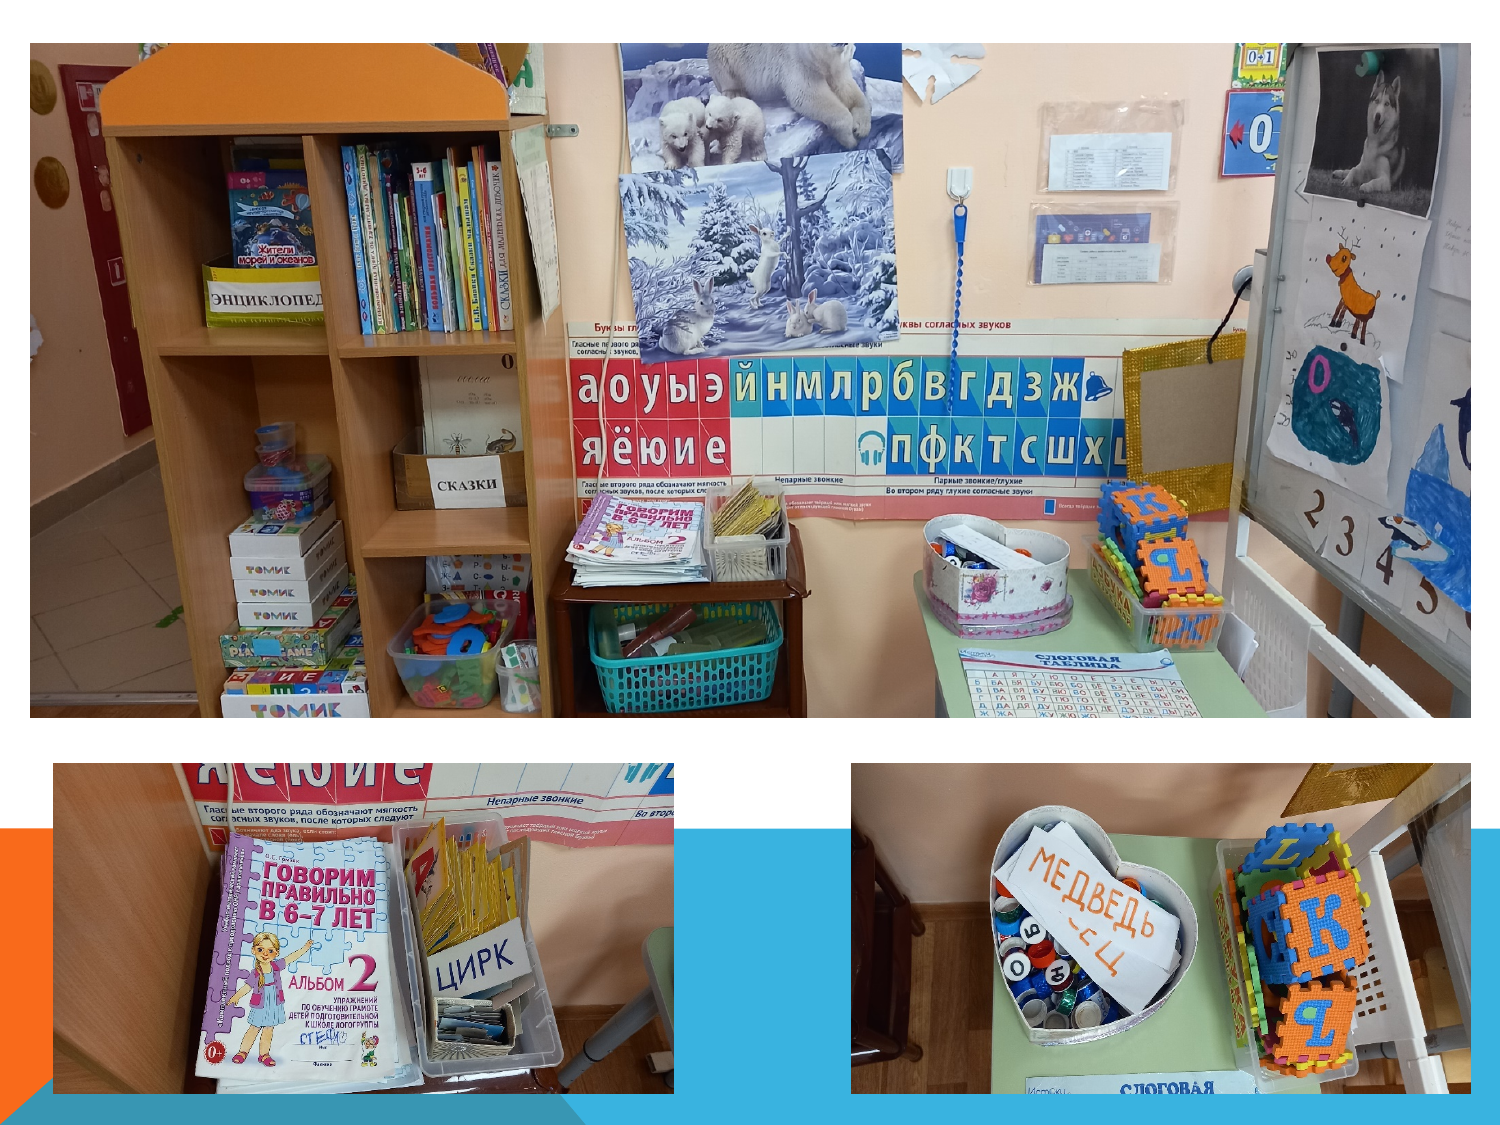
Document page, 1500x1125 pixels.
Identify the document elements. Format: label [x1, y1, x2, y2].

picture [29, 42, 1471, 718]
picture [52, 763, 674, 1095]
picture [851, 763, 1471, 1095]
